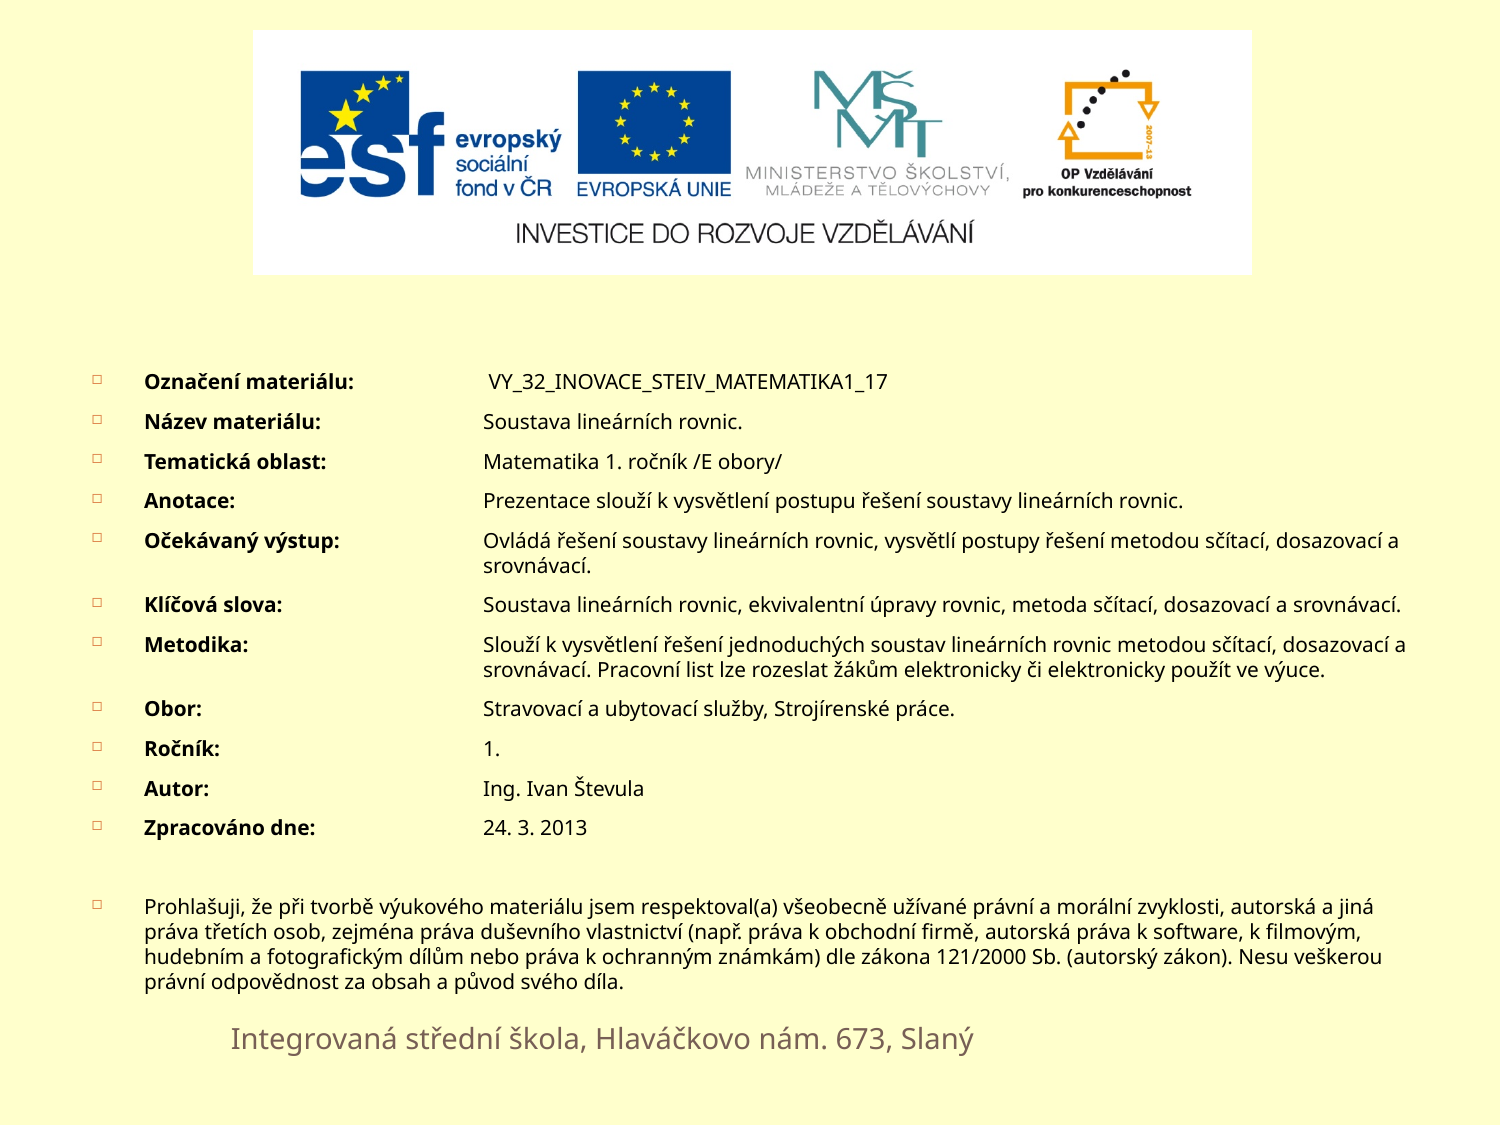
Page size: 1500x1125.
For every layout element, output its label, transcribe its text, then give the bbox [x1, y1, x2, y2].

picture [253, 30, 1252, 275]
list Označení materiálu: VY_32_INOVACE_STEIV_MATEMATIKA1_17 Název materiálu: Soustava lineárních rovnic. Tematická oblast: Matematika 1. ročník /E obory/ Anotace: Prezentace slouží k vysvětlení postupu řešení soustavy lineárních rovnic. Očekávaný výstup: Ovládá řešení soustavy lineárních rovnic, vysvětlí postupy řešení metodou sčítací, dosazovací a srovnávací. Klíčová slova: Soustava lineárních rovnic, ekvivalentní úpravy rovnic, metoda sčítací, dosazovací a srovnávací. Metodika: Slouží k vysvětlení řešení jednoduchých soustav lineárních rovnic metodou sčítací, dosazovací a srovnávací. Pracovní list lze rozeslat žákům elektronicky či elektronicky použít ve výuce. Obor: Stravovací a ubytovací služby, Strojírenské práce. Ročník: 1. Autor: Ing. Ivan Števula Zpracováno dne: 24. 3. 2013 Prohlašuji, že při tvorbě výukového materiálu jsem respektoval(a) všeobecně užívané právní a morální zvyklosti, autorská a jiná práva třetích osob, zejména práva duševního vlastnictví (např. práva k obchodní firmě, autorská práva k software, k filmovým, hudebním a fotografickým dílům nebo práva k ochranným známkám) dle zákona 121/2000 Sb. (autorský zákon). Nesu veškerou právní odpovědnost za obsah a původ svého díla. [76, 361, 1427, 1005]
footer Integrovaná střední škola, Hlaváčkovo nám. 673, Slaný [99, 1024, 990, 1085]
